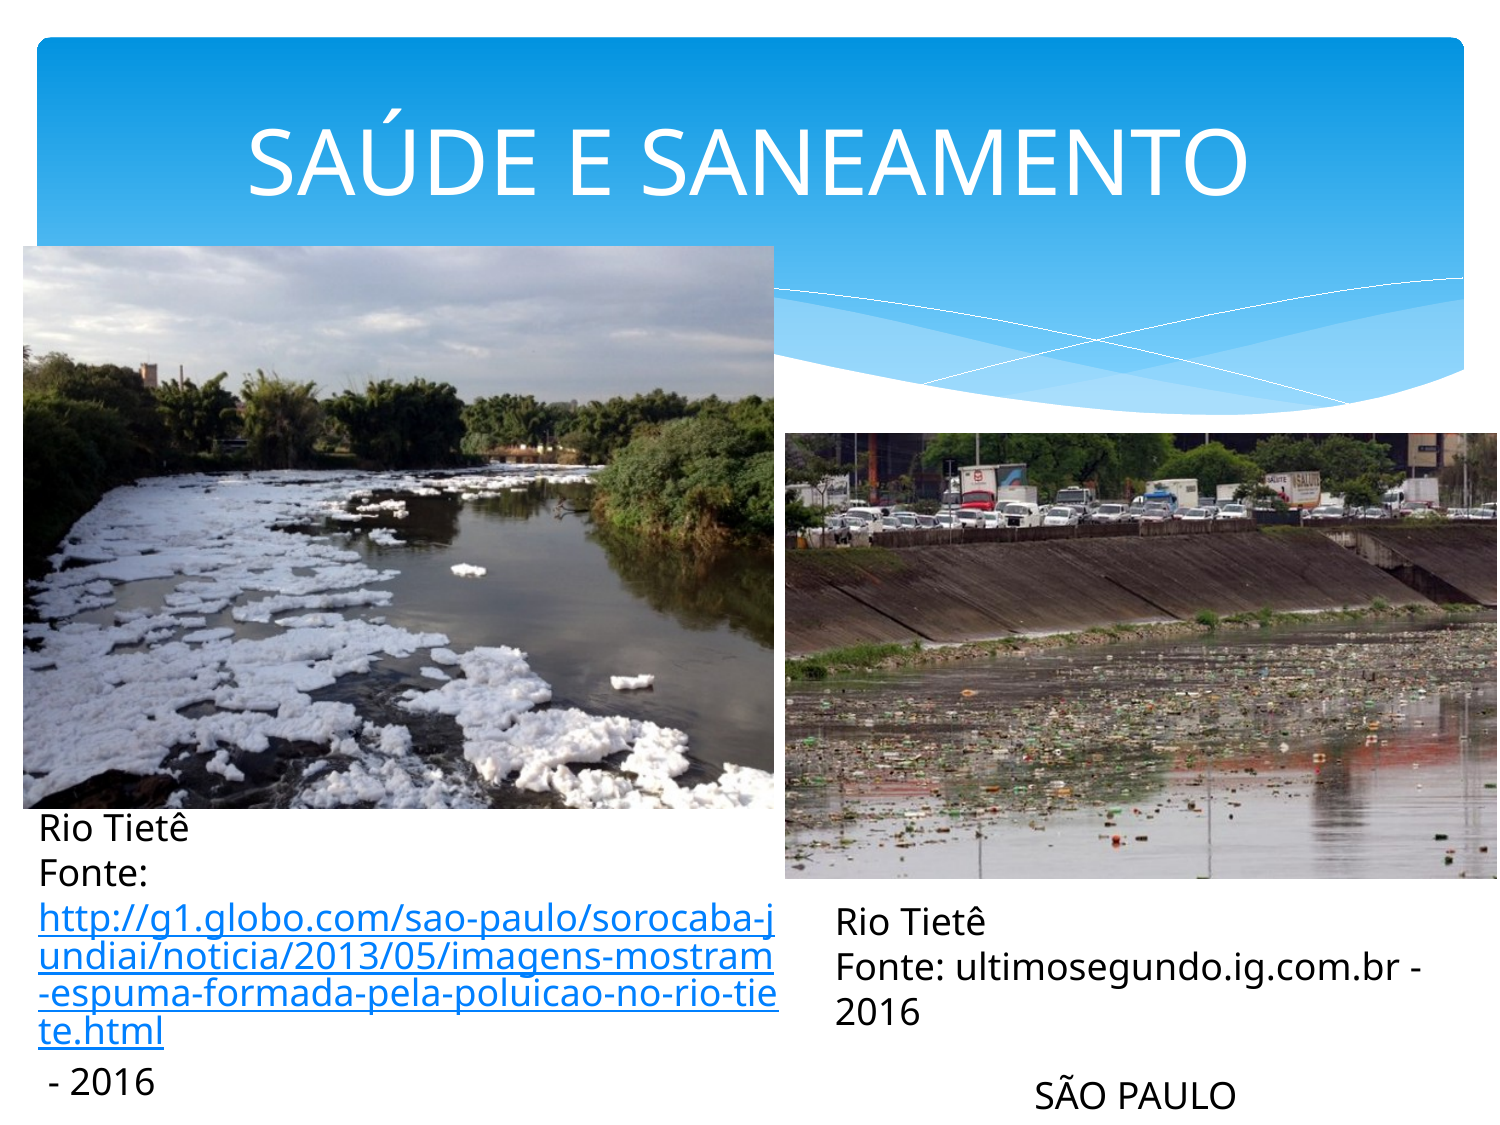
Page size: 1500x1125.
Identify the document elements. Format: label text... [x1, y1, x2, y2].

text_box SÃO PAULO [1019, 1064, 1374, 1125]
picture [23, 245, 774, 809]
title SAÚDE E SANEAMENTO [75, 55, 1425, 261]
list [784, 433, 1497, 880]
text_box Rio Tietê Fonte: http://g1.globo.com/sao-paulo/sorocaba-jundiai/noticia/2013/05/imagens-mostram-espuma-formada-pela-poluicao-no-rio-tiete.html - 2016 [23, 815, 797, 998]
text_box Rio Tietê Fonte: ultimosegundo.ig.com.br - 2016 [820, 890, 1500, 1041]
